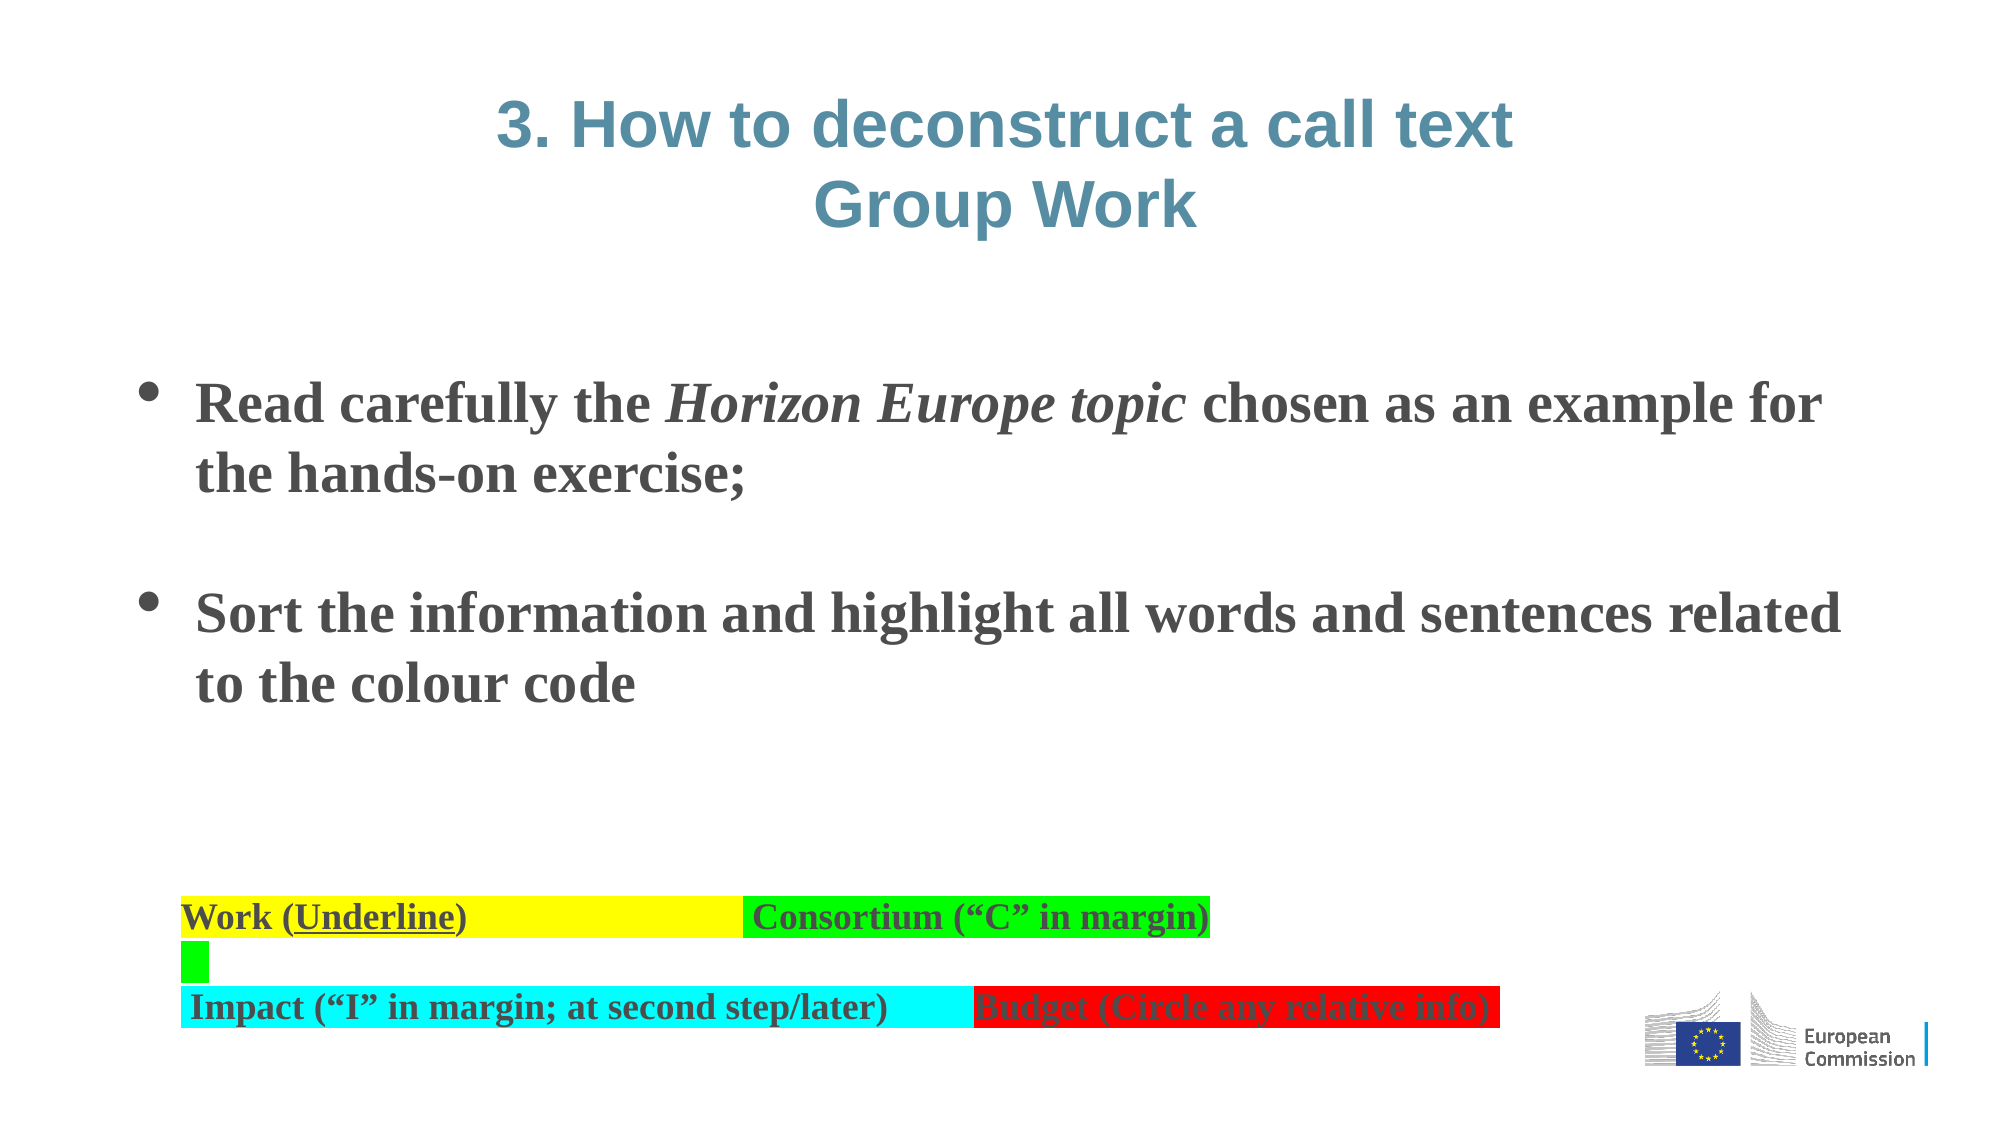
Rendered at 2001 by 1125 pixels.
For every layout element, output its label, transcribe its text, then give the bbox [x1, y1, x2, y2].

picture [1645, 991, 1928, 1066]
text_box 3. How to deconstruct a call text Group Work [267, 20, 1745, 311]
text_box Work (Underline) Consortium (“C” in margin) Impact (“I” in margin; at second step/later) Budget (Circle any relative info) [165, 885, 1849, 1035]
text_box Read carefully the Horizon Europe topic chosen as an example for the hands-on exercise; Sort the information and highlight all words and sentences related to the colour code [124, 311, 1872, 836]
